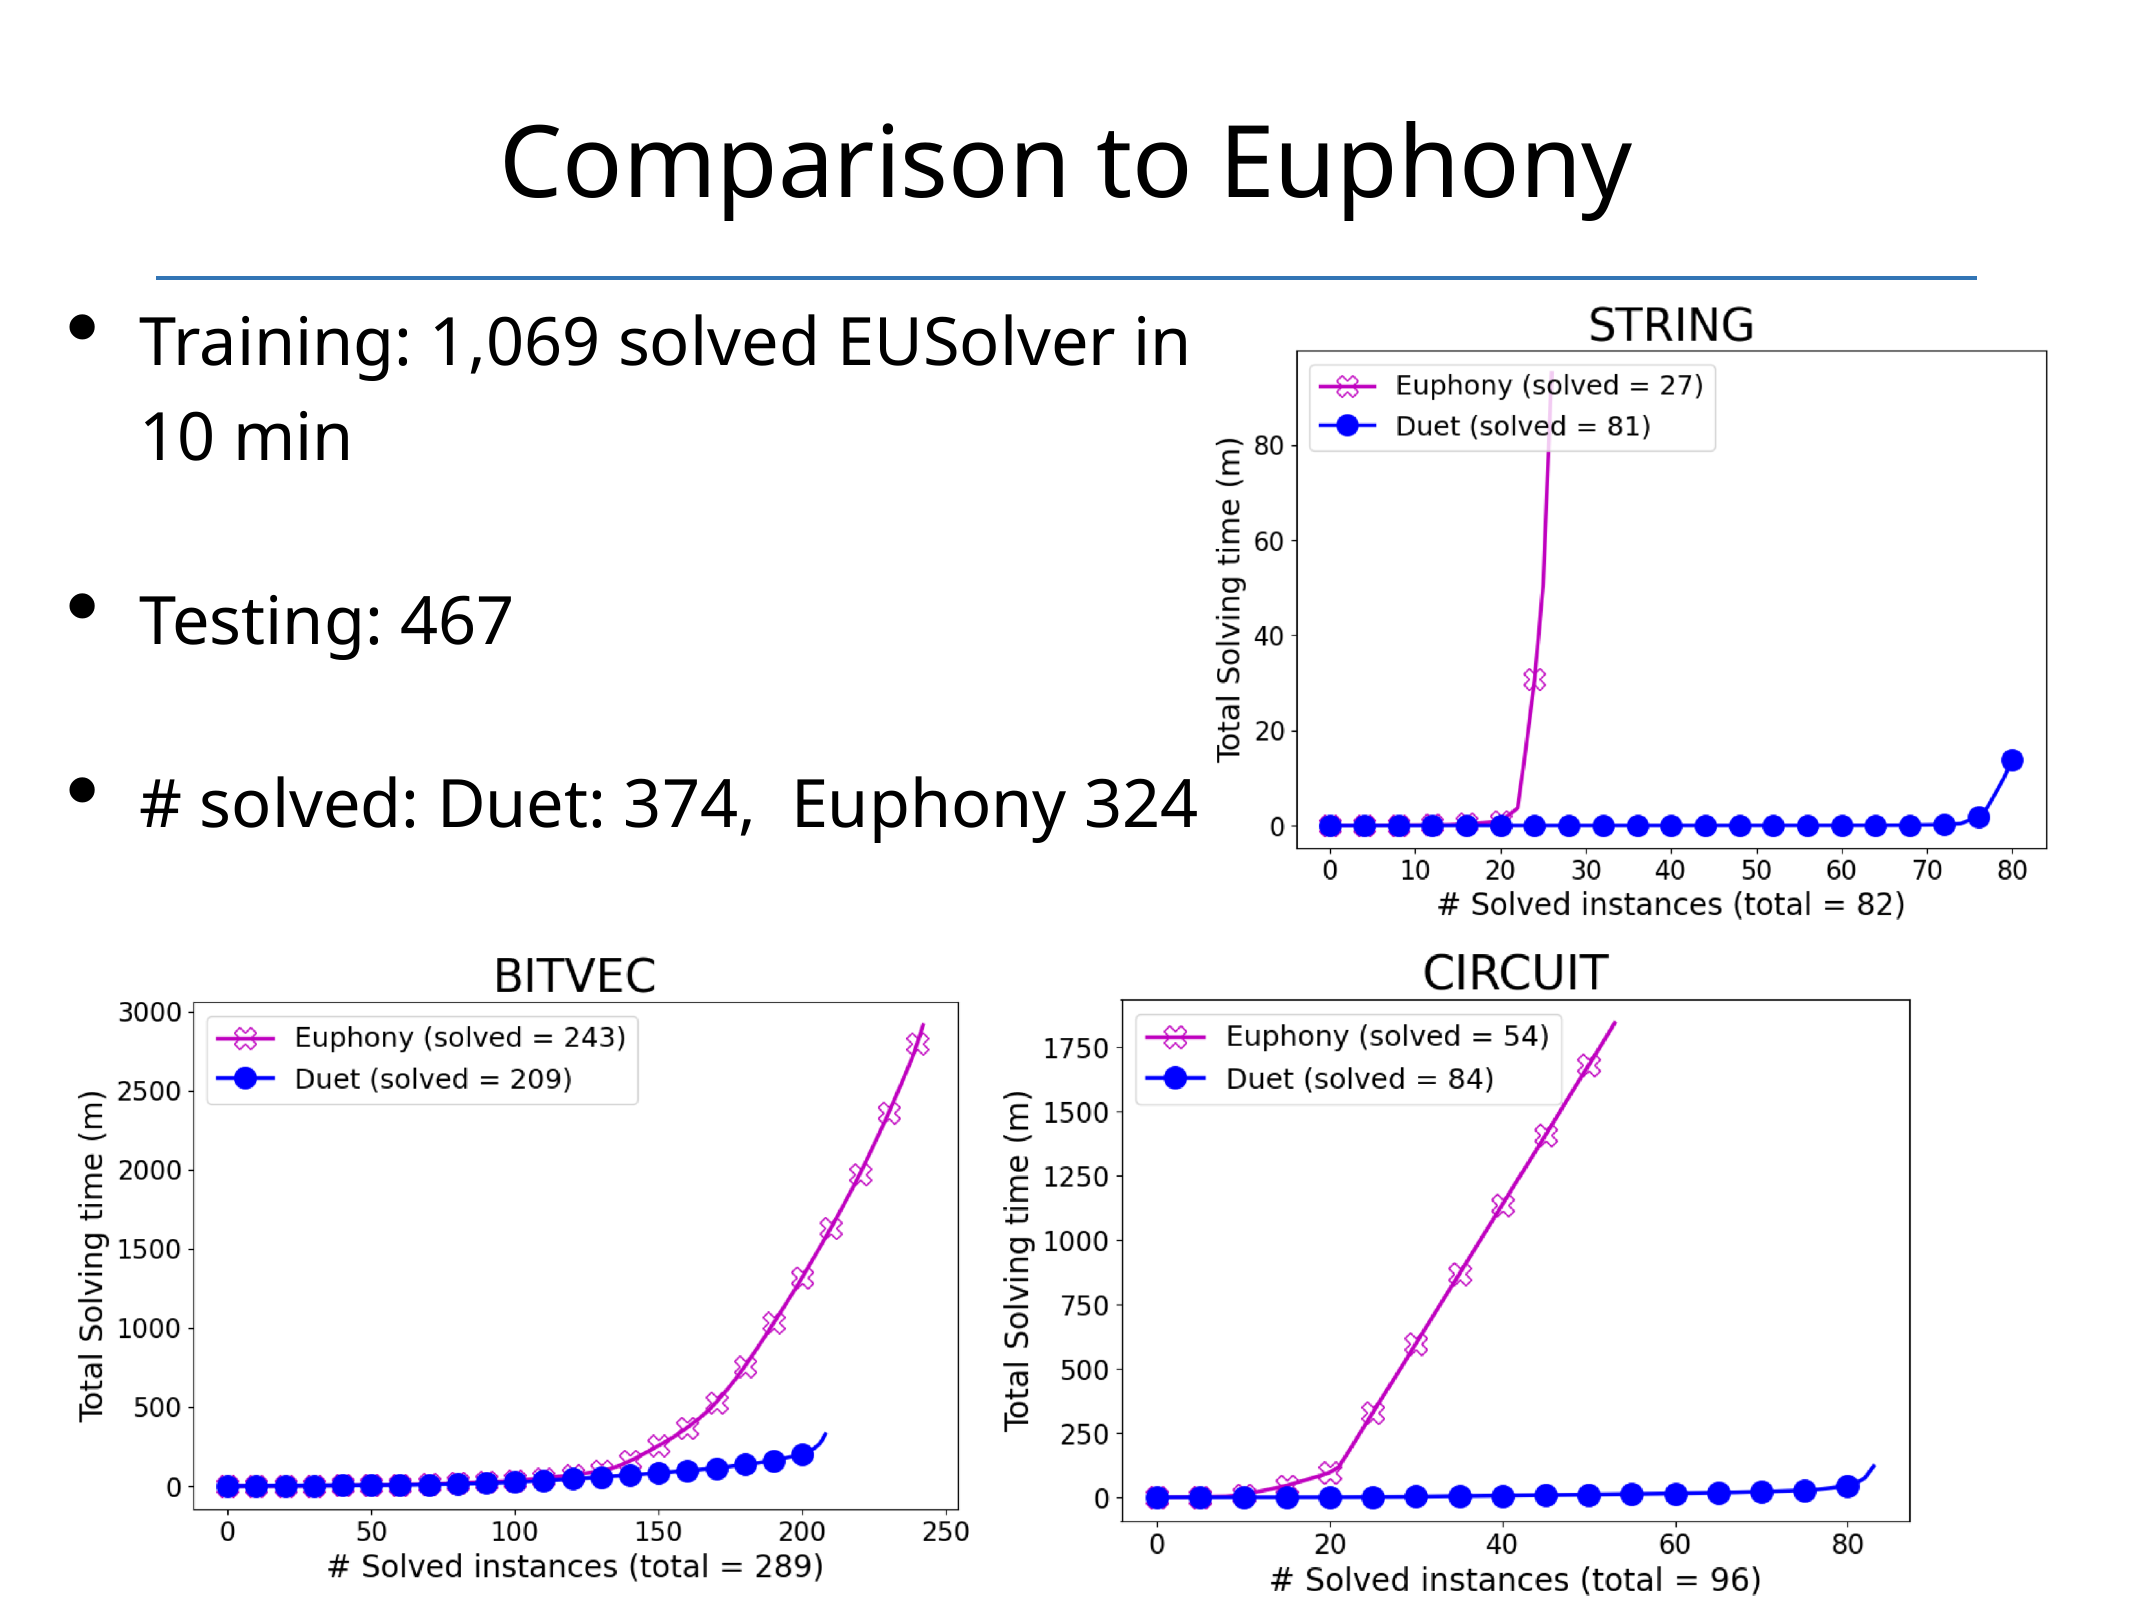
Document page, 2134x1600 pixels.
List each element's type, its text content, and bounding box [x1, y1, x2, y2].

picture [1206, 301, 2054, 926]
picture [989, 946, 1921, 1600]
list Training: 1,069 solved EUSolver in 10 min Testing: 467 # solved: Duet: 374, Euphony 324 [57, 288, 1284, 835]
picture [65, 952, 971, 1595]
title Comparison to Euphony [155, 0, 1978, 301]
